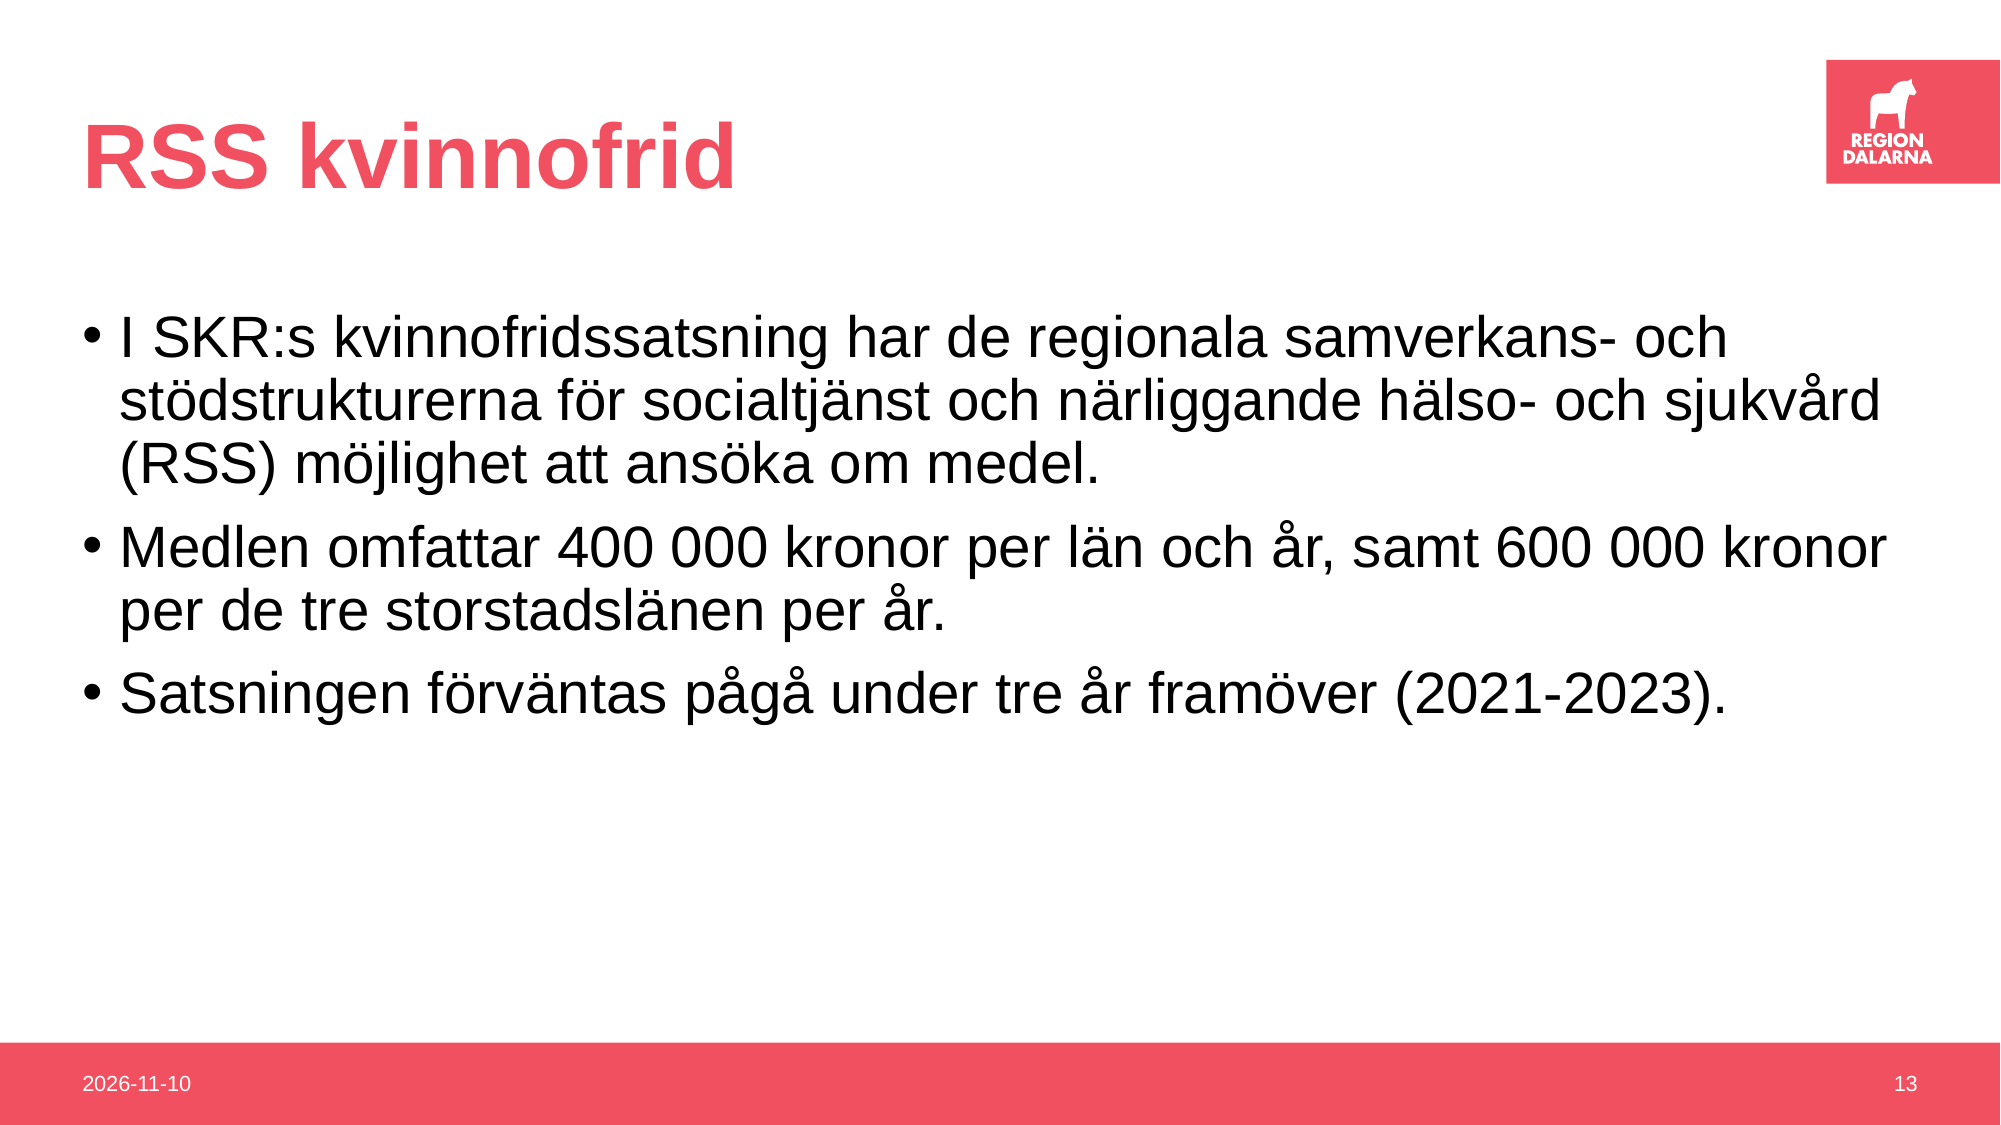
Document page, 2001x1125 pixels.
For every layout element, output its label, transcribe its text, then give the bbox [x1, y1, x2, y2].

title RSS kvinnofrid [67, 59, 1810, 259]
list I SKR:s kvinnofridssatsning har de regionala samverkans- och stödstrukturerna för socialtjänst och närliggande hälso- och sjukvård (RSS) möjlighet att ansöka om medel. Medlen omfattar 400 000 kronor per län och år, samt 600 000 kronor per de tre storstadslänen per år. Satsningen förväntas pågå under tre år framöver (2021-2023). [67, 299, 1933, 1014]
footer [587, 1042, 1413, 1124]
slide_number 13 [1482, 1042, 1933, 1124]
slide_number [67, 1042, 518, 1124]
